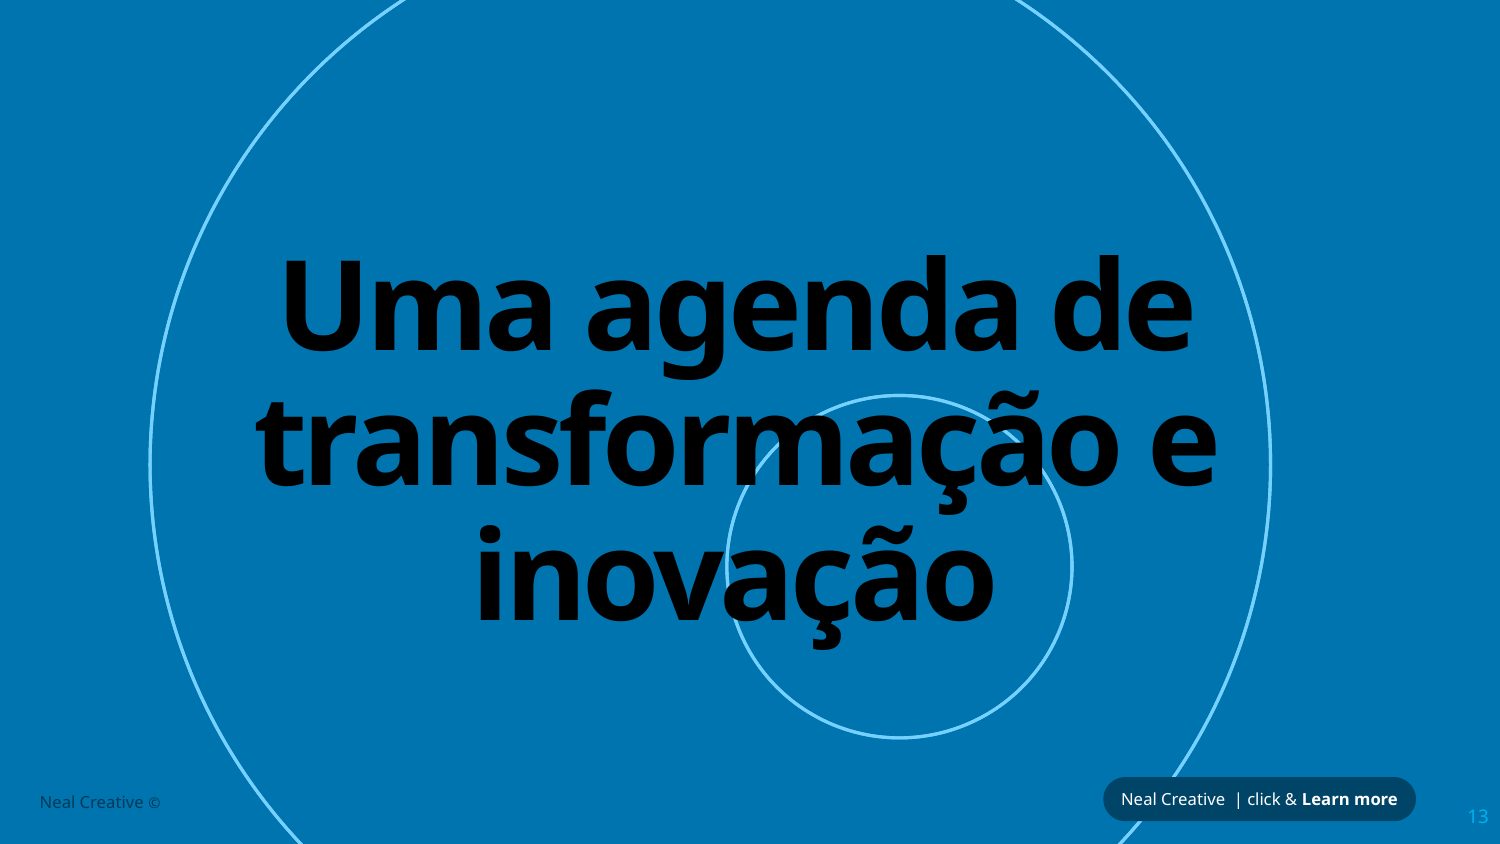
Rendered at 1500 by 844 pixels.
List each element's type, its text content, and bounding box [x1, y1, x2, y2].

slide_number 13 [1446, 795, 1500, 841]
title Uma agenda de transformação e inovação [93, 233, 1377, 654]
